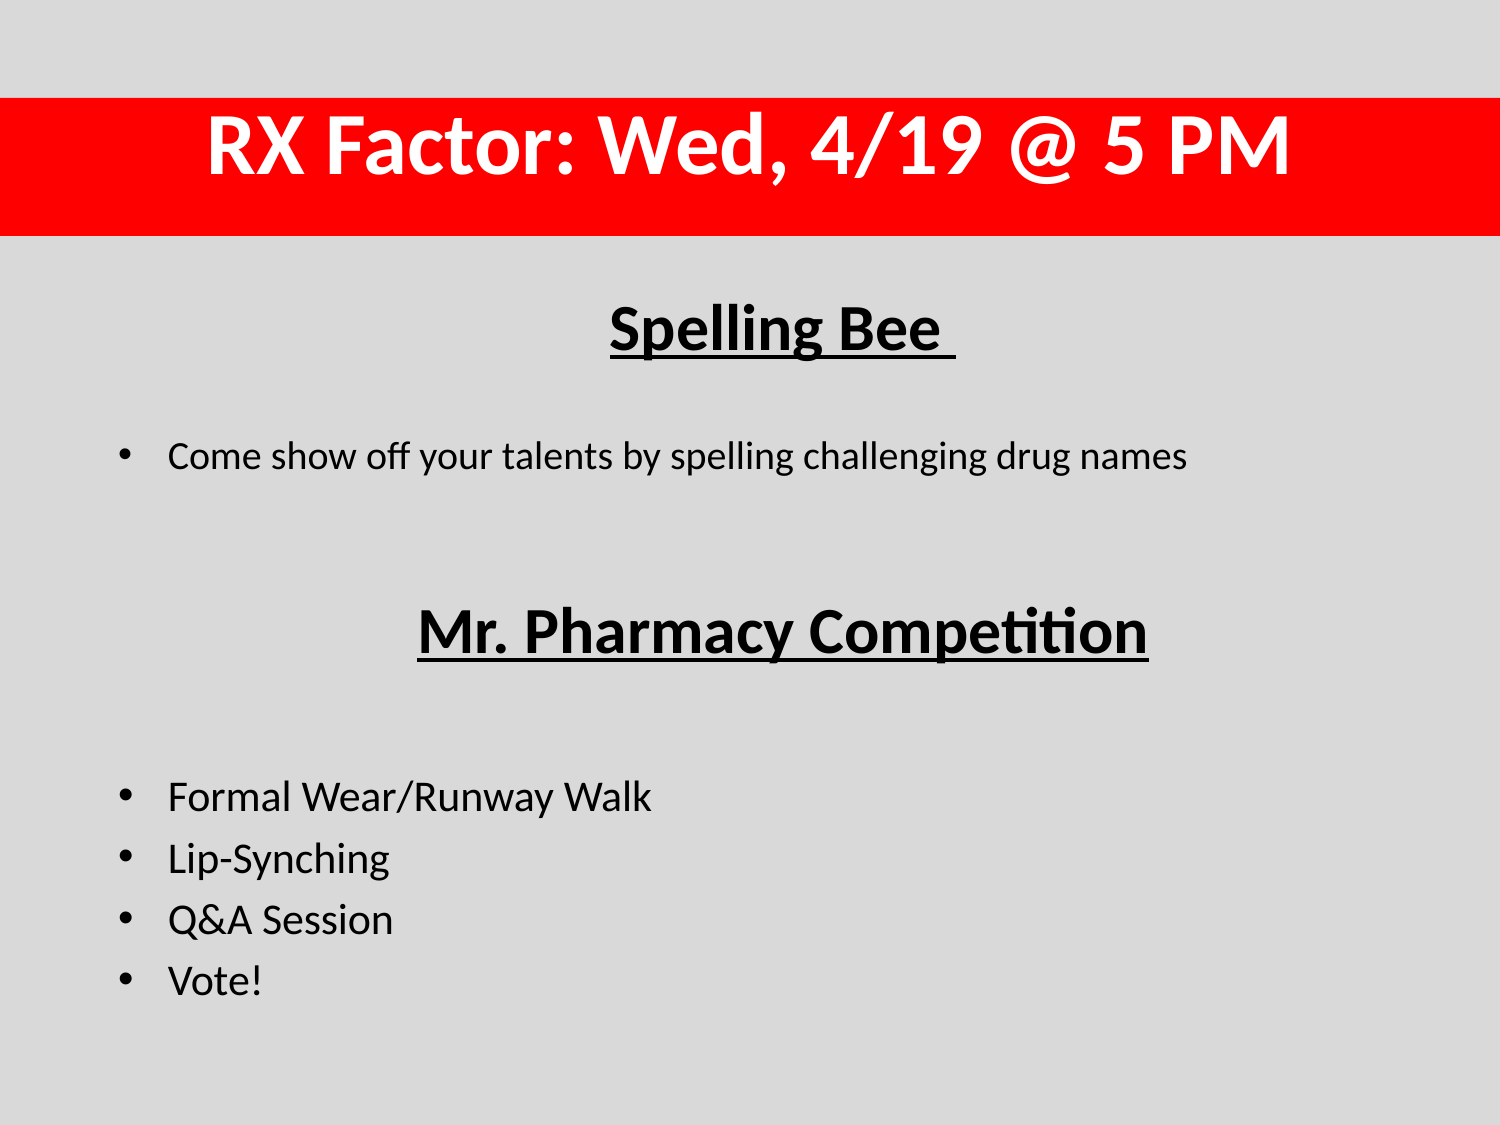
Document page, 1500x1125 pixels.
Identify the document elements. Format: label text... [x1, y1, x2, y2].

text_box [0, 96, 1500, 238]
title RX Factor: Wed, 4/19 @ 5 PM [75, 45, 1425, 233]
list Spelling Bee Come show off your talents by spelling challenging drug names Mr. Pharmacy Competition Formal Wear/Runway Walk Lip-Synching Q&A Session Vote! [103, 277, 1397, 1014]
